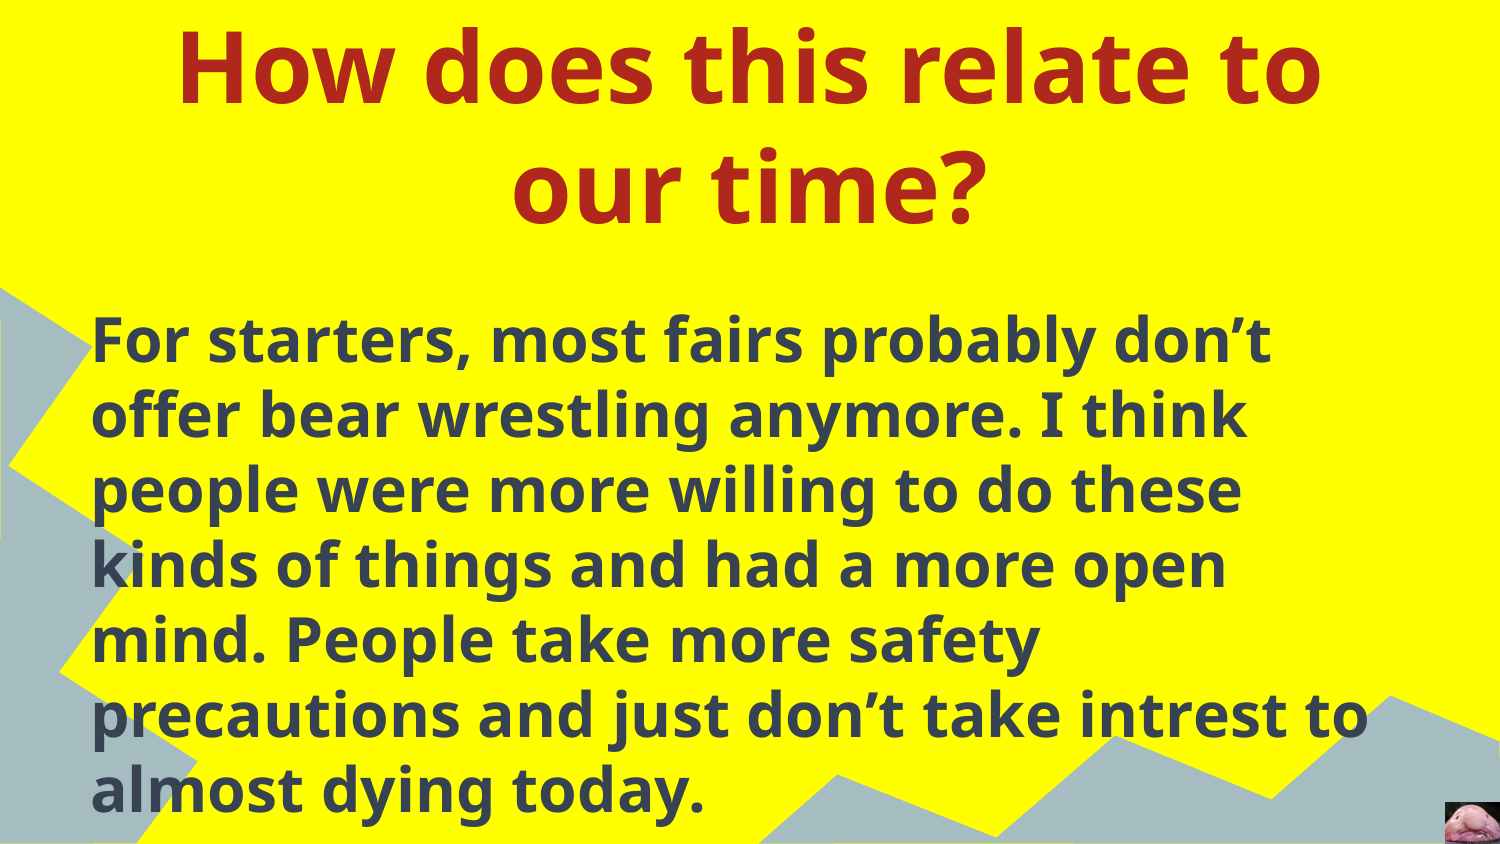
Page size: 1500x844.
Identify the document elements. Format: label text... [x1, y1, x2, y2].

picture [1445, 802, 1500, 844]
title How does this relate to our time? [75, 117, 1425, 259]
list For starters, most fairs probably don’t offer bear wrestling anymore. I think people were more willing to do these kinds of things and had a more open mind. People take more safety precautions and just don’t take intrest to almost dying today. [75, 284, 1425, 844]
